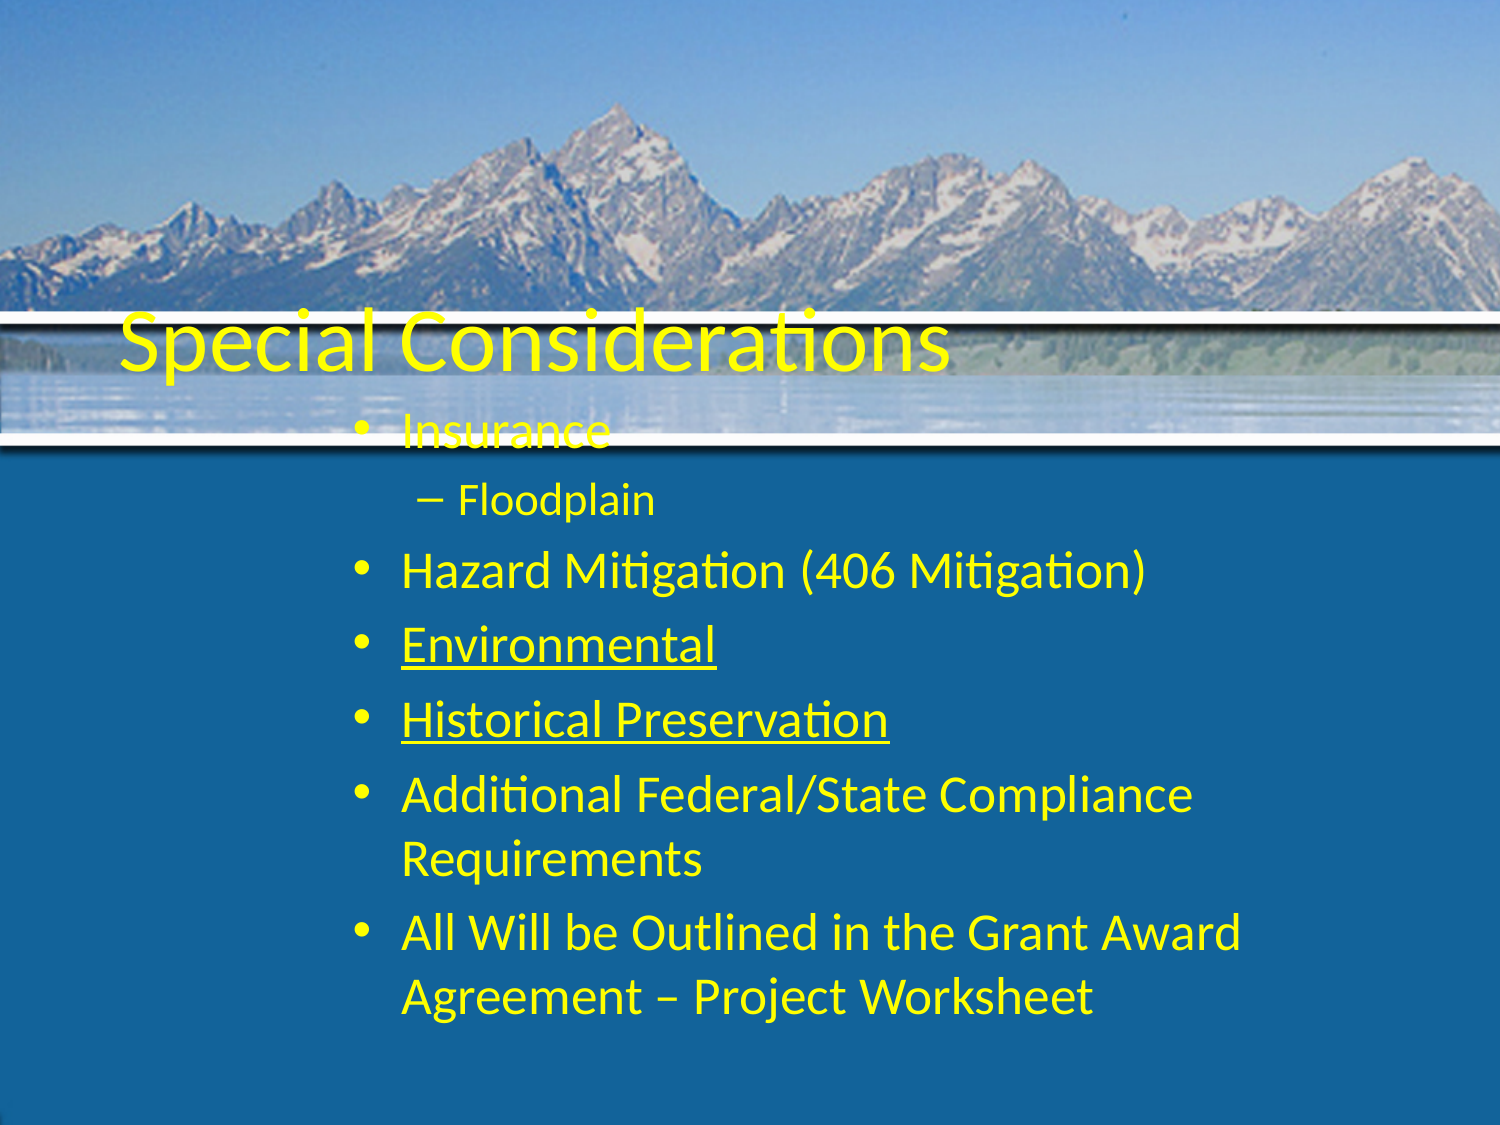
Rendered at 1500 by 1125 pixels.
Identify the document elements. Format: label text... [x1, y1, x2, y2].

list Insurance Floodplain Hazard Mitigation (406 Mitigation) Environmental Historical Preservation Additional Federal/State Compliance Requirements All Will be Outlined in the Grant Award Agreement – Project Worksheet [337, 387, 1450, 1038]
picture [0, 0, 1500, 1125]
title Special Considerations [24, 262, 1113, 408]
